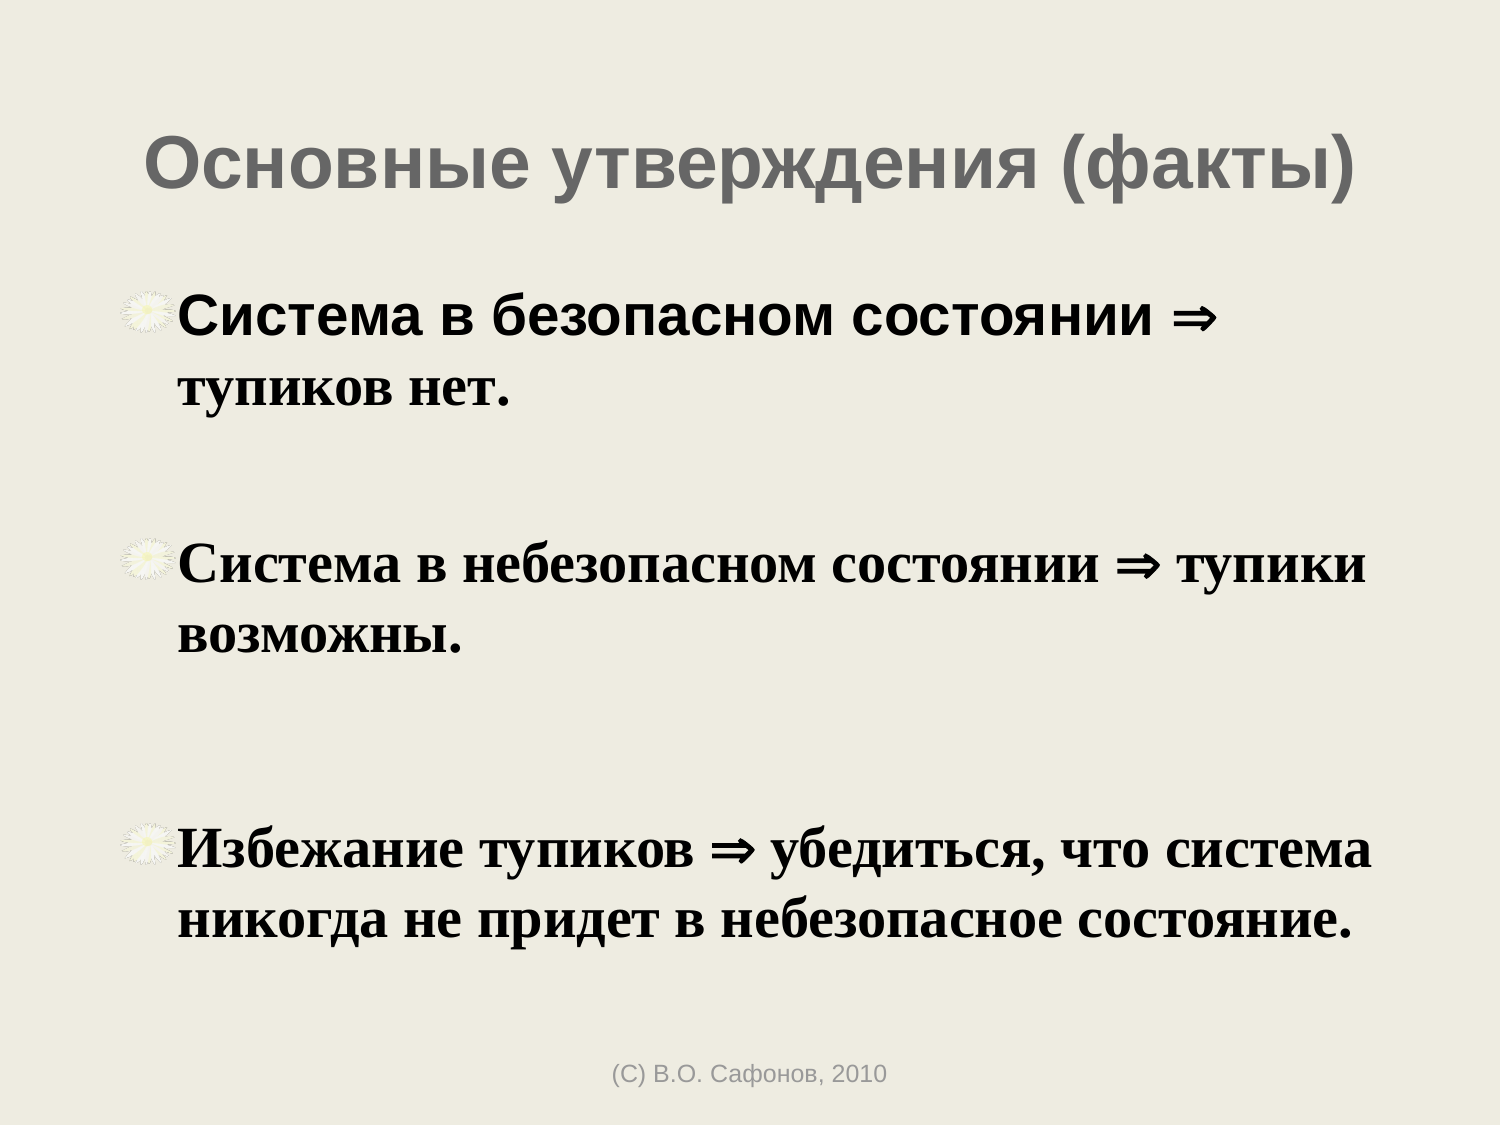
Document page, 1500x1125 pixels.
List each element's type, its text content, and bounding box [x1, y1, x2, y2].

title Основные утверждения (факты) [74, 49, 1426, 268]
picture [120, 291, 176, 333]
picture [120, 538, 176, 580]
picture [120, 823, 176, 865]
footer (C) В.О. Сафонов, 2010 [512, 1042, 988, 1103]
list Система в безопасном состоянии  тупиков нет. Система в небезопасном состоянии  тупики возможны. Избежание тупиков  убедиться, что система никогда не придет в небезопасное состояние. [105, 269, 1393, 1032]
